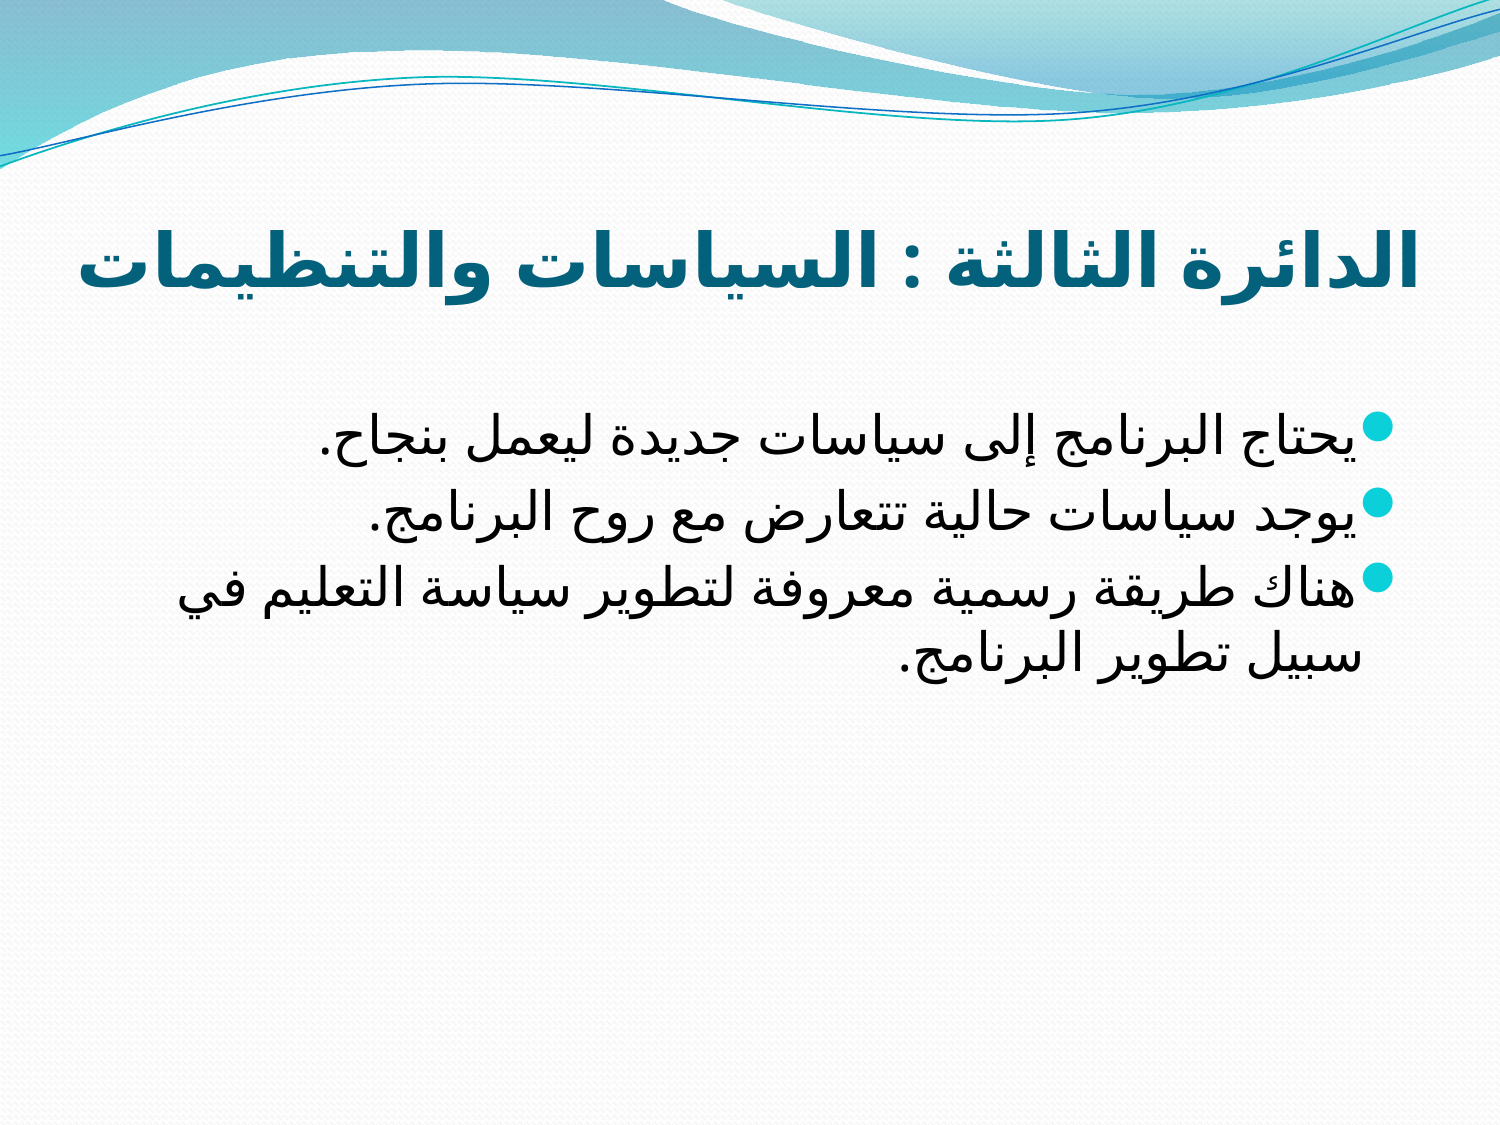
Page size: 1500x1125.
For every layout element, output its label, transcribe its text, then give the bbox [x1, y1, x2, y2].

list يحتاج البرنامج إلى سياسات جديدة ليعمل بنجاح. يوجد سياسات حالية تتعارض مع روح البرنامج. هناك طريقة رسمية معروفة لتطوير سياسة التعليم في سبيل تطوير البرنامج. [75, 317, 1425, 1038]
title الدائرة الثالثة : السياسات والتنظيمات [75, 115, 1425, 303]
